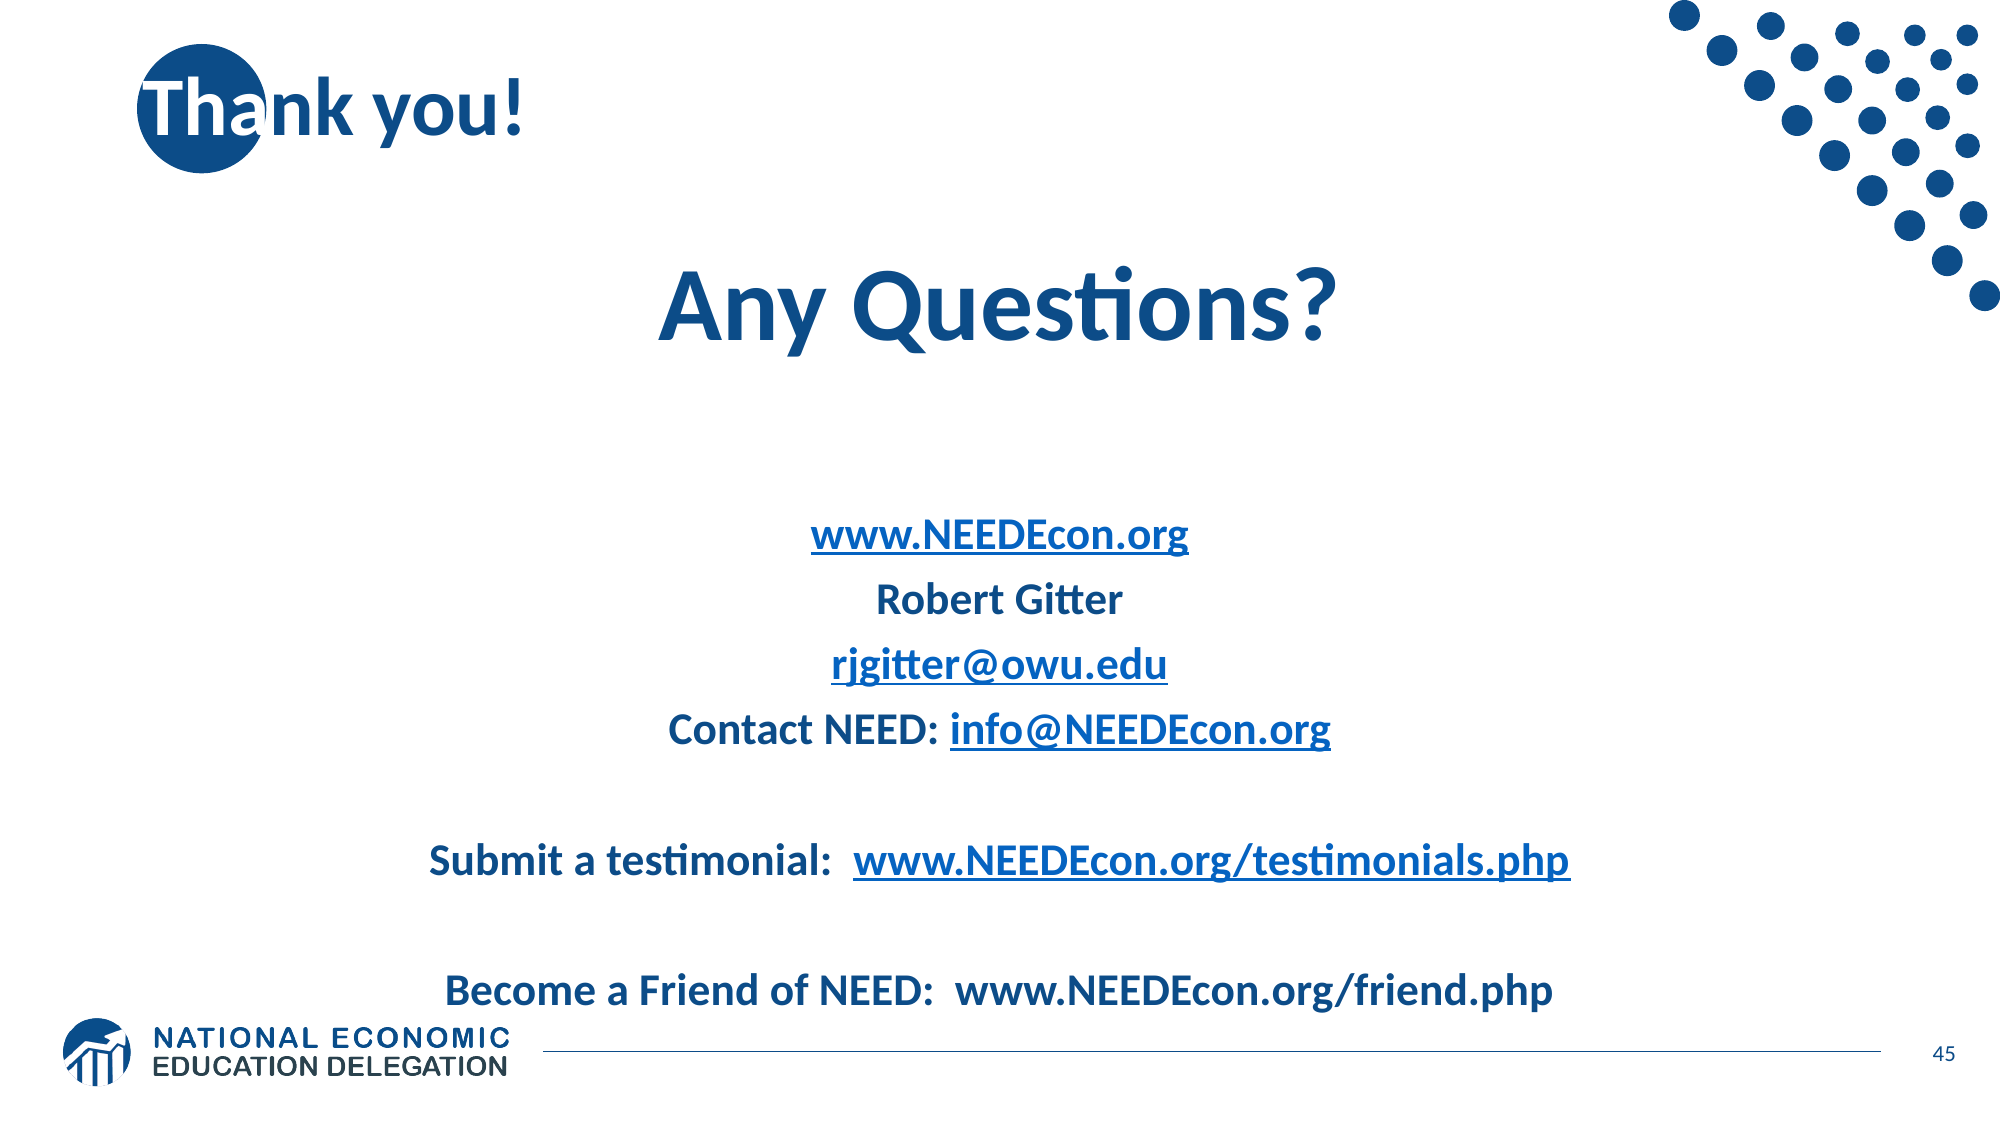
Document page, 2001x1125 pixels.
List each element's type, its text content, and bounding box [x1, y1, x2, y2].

slide_number 45 [1521, 1022, 1972, 1082]
title Thank you! [108, 0, 1834, 218]
list Any Questions? www.NEEDEcon.org Robert Gitter rjgitter@owu.edu Contact NEED: info@NEEDEcon.org Submit a testimonial: www.NEEDEcon.org/testimonials.php Become a Friend of NEED: www.NEEDEcon.org/friend.php [137, 108, 1863, 1032]
picture [55, 1013, 520, 1091]
